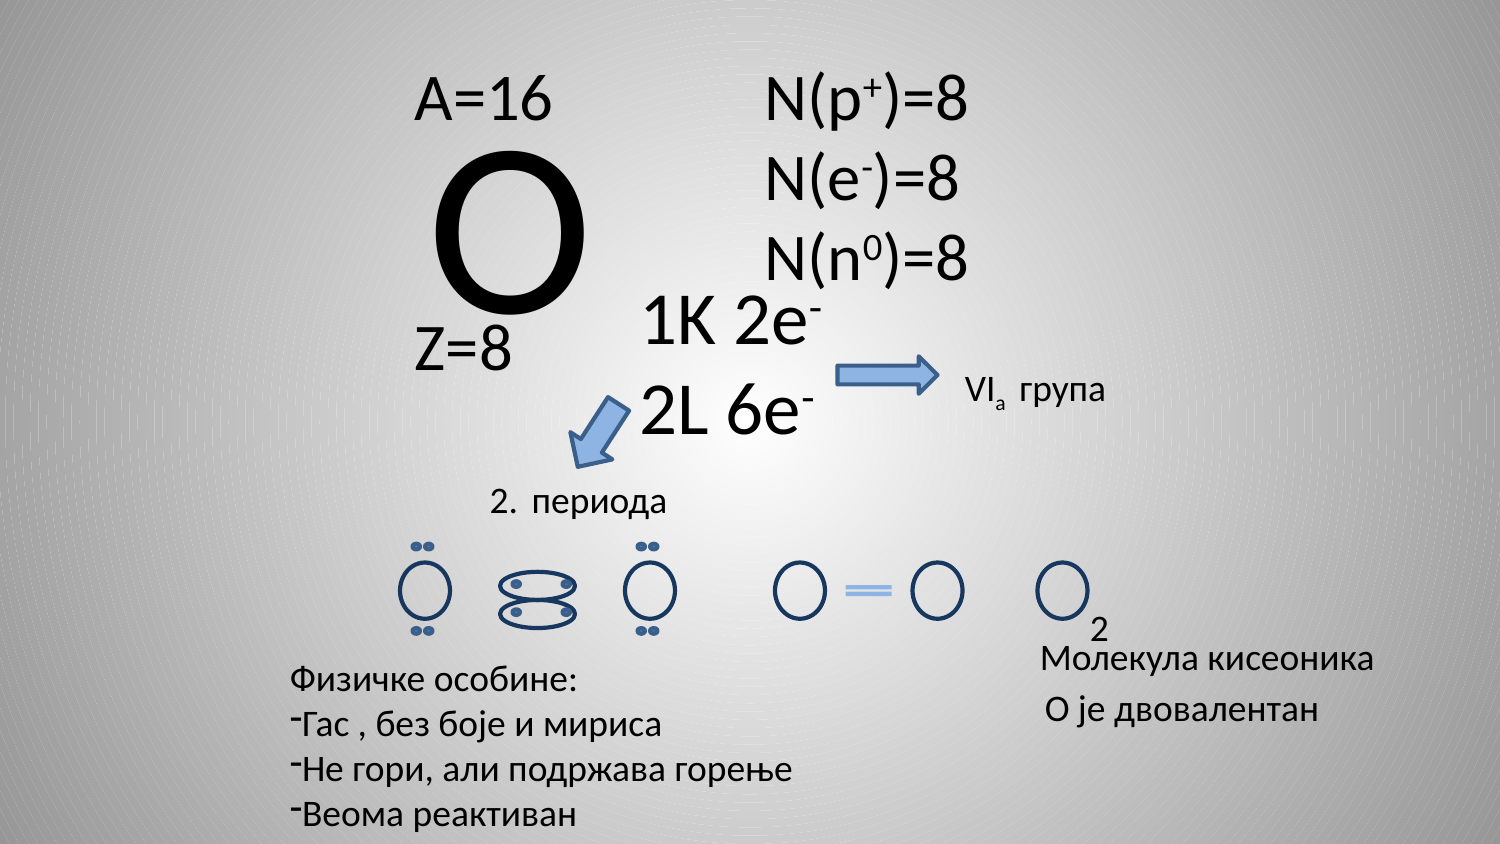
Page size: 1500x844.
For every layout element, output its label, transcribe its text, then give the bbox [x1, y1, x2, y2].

text_box А=16 [399, 46, 638, 142]
text_box [410, 626, 422, 636]
text_box [560, 579, 572, 589]
text_box [510, 607, 522, 618]
text_box [844, 583, 894, 598]
text_box [568, 395, 632, 468]
text_box [635, 541, 647, 552]
text_box 1K 2e- 2L 6e- [624, 262, 1213, 503]
text_box Физичке особине: Гас , без боје и мириса Не гори, али подржава горење Веома реактиван [274, 646, 1013, 842]
text_box [910, 560, 965, 621]
text_box [498, 569, 577, 600]
text_box [397, 560, 453, 621]
text_box N(p+)=8 N(e-)=8 N(n0)=8 [749, 46, 1050, 262]
text_box [635, 626, 647, 636]
text_box [423, 541, 435, 552]
text_box О [412, 142, 588, 296]
text_box [510, 579, 522, 589]
text_box 2. периода [474, 468, 700, 535]
text_box [648, 541, 660, 552]
text_box VIa група [949, 356, 1175, 423]
text_box Молекула кисеоника О је двовалентан [1024, 625, 1400, 743]
text_box [423, 626, 435, 636]
text_box [835, 354, 940, 396]
text_box Z=8 [399, 296, 624, 392]
text_box [622, 560, 678, 621]
text_box [772, 560, 828, 621]
text_box [648, 626, 660, 636]
text_box [560, 607, 572, 618]
text_box [498, 597, 577, 631]
text_box [1035, 560, 1090, 621]
text_box 2 [1074, 596, 1125, 625]
text_box [410, 541, 422, 552]
